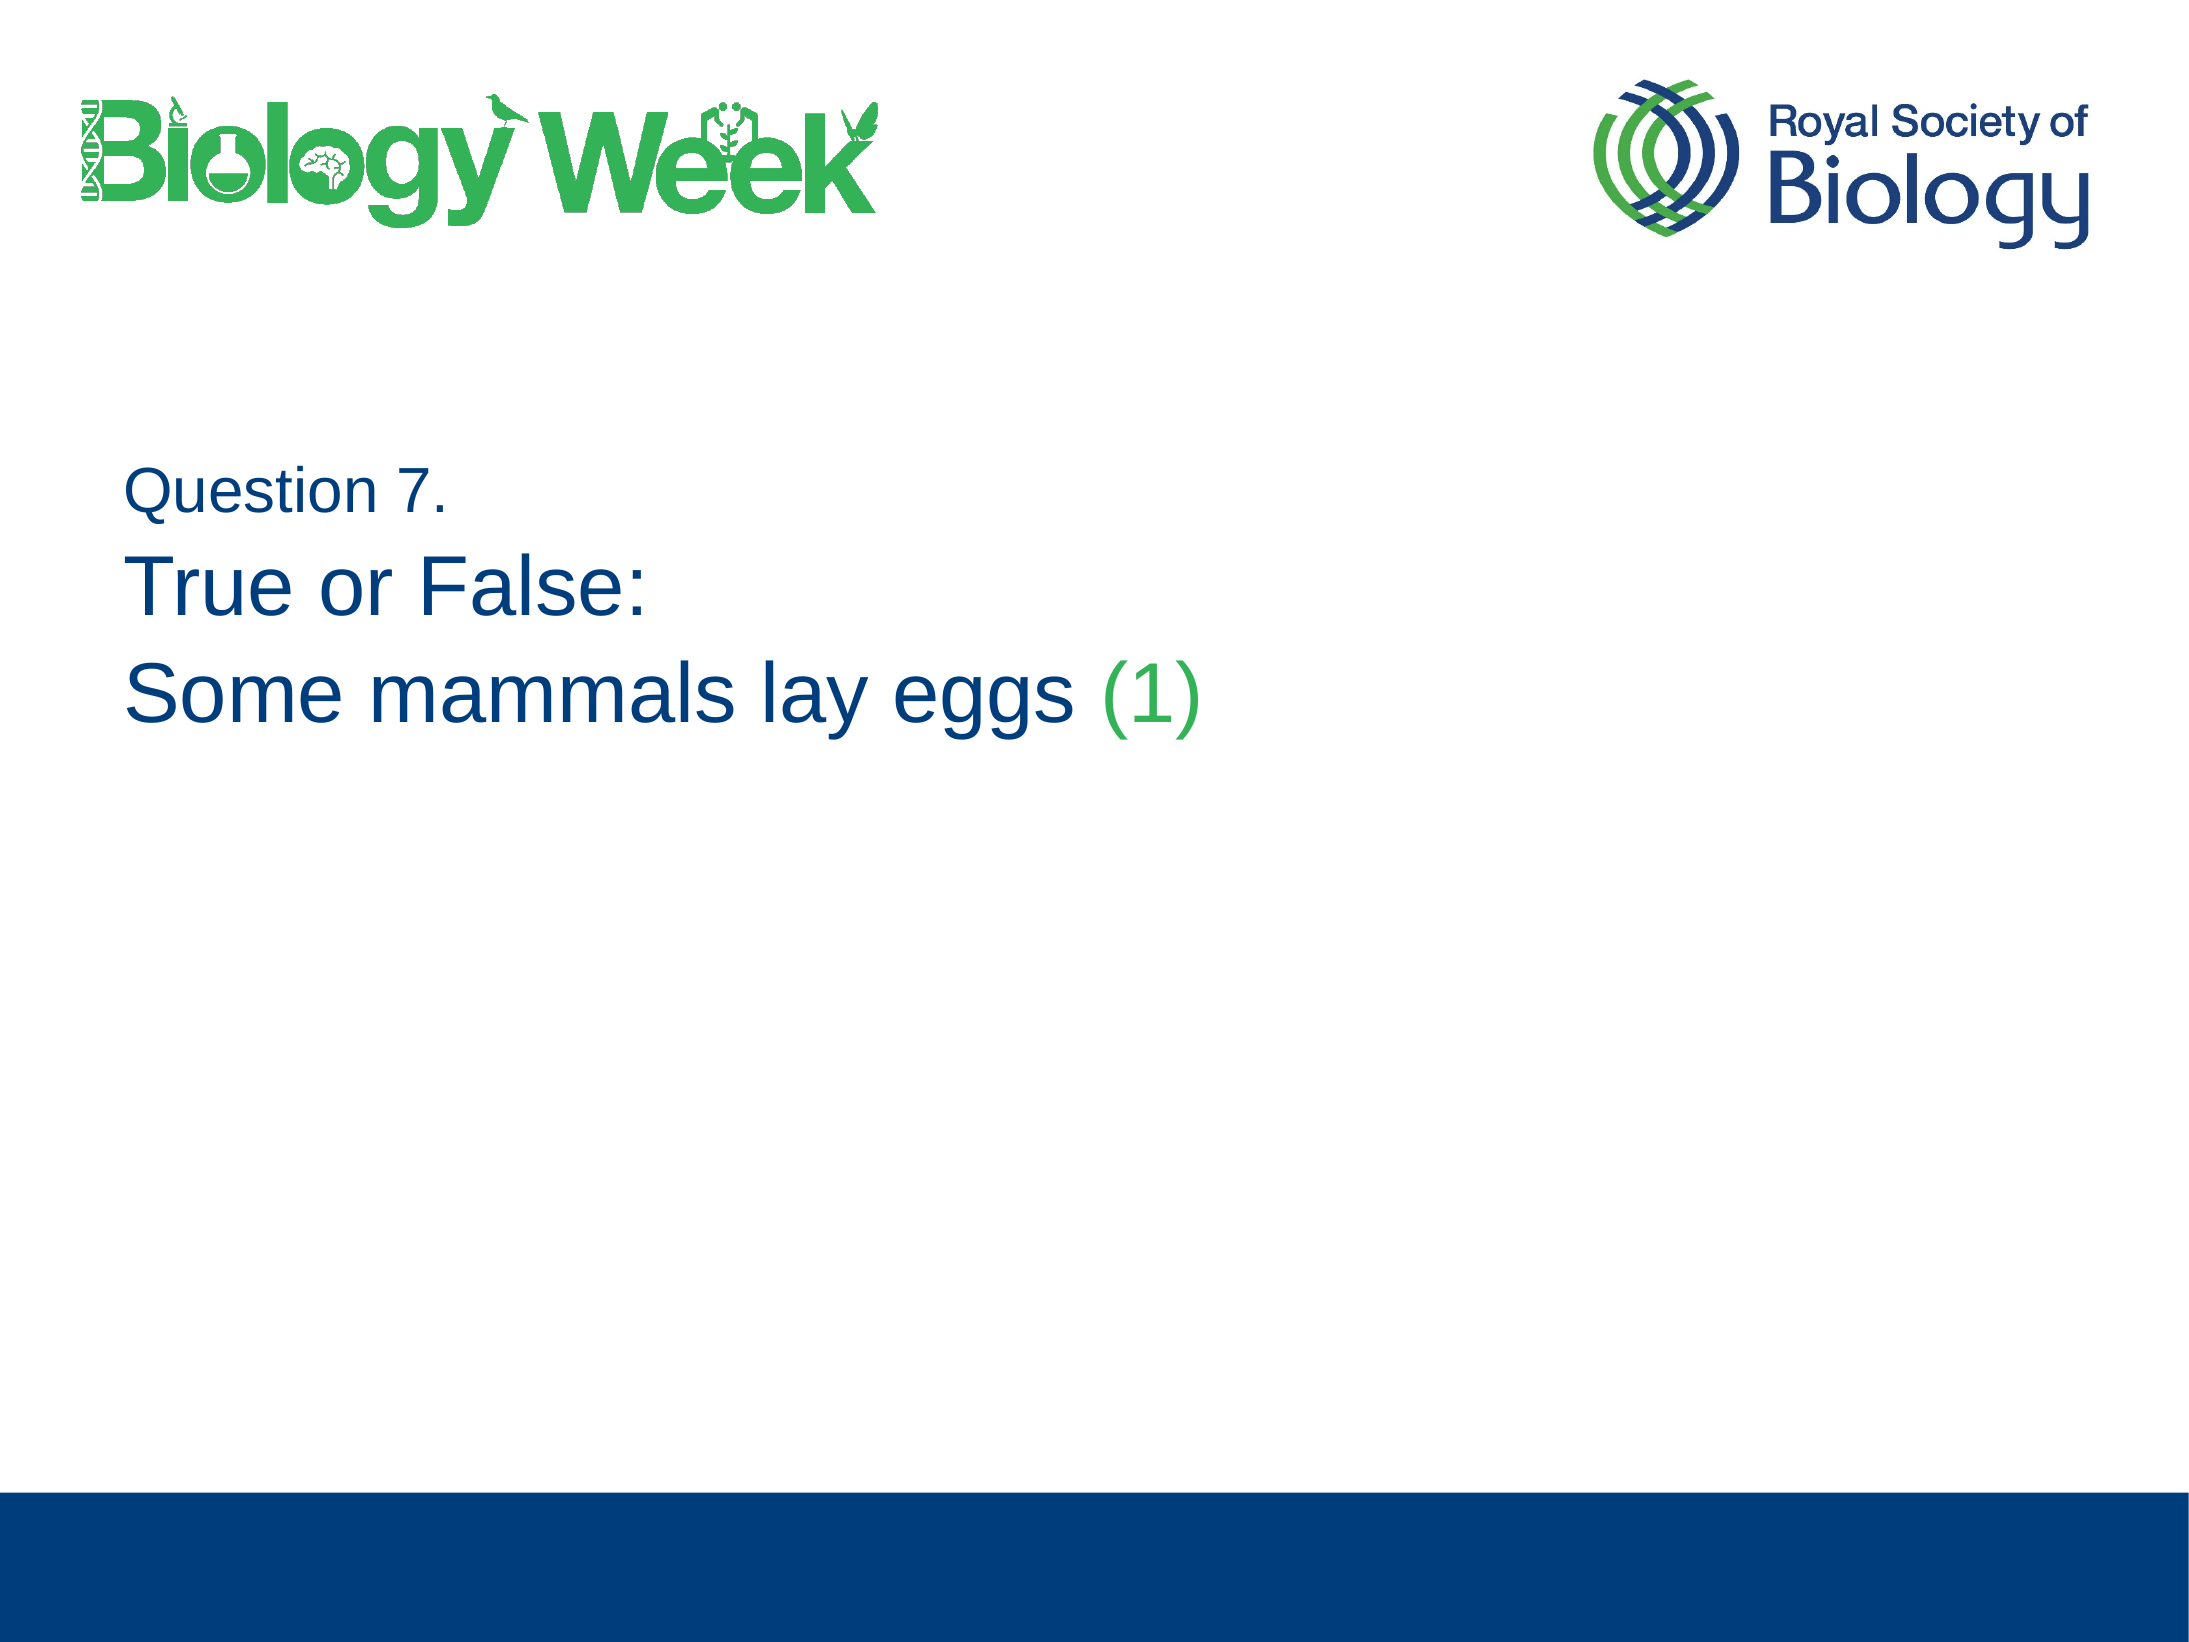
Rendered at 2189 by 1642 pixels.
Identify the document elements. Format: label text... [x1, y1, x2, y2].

text_box Question 7. True or False: Some mammals lay eggs (1) [101, 446, 1990, 1489]
picture [1587, 67, 2097, 256]
picture [81, 94, 878, 228]
